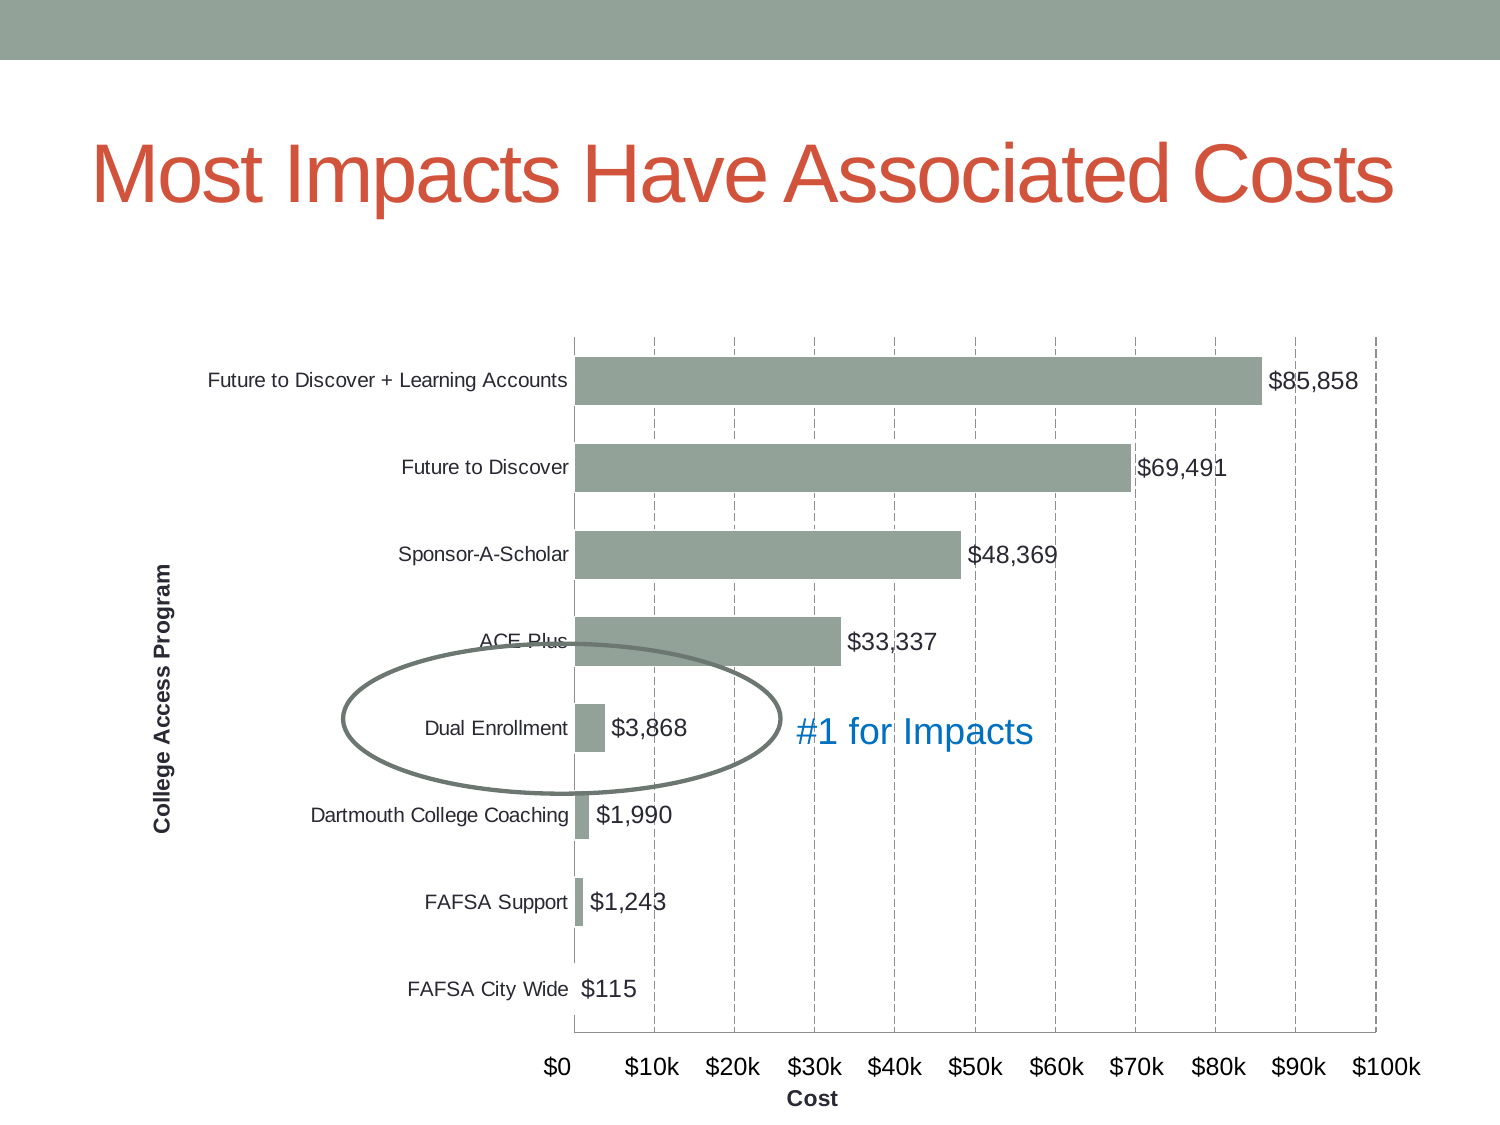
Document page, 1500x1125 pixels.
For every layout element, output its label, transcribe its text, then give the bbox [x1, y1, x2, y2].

title Most Impacts Have Associated Costs [75, 87, 1425, 250]
chart [124, 312, 1437, 1125]
